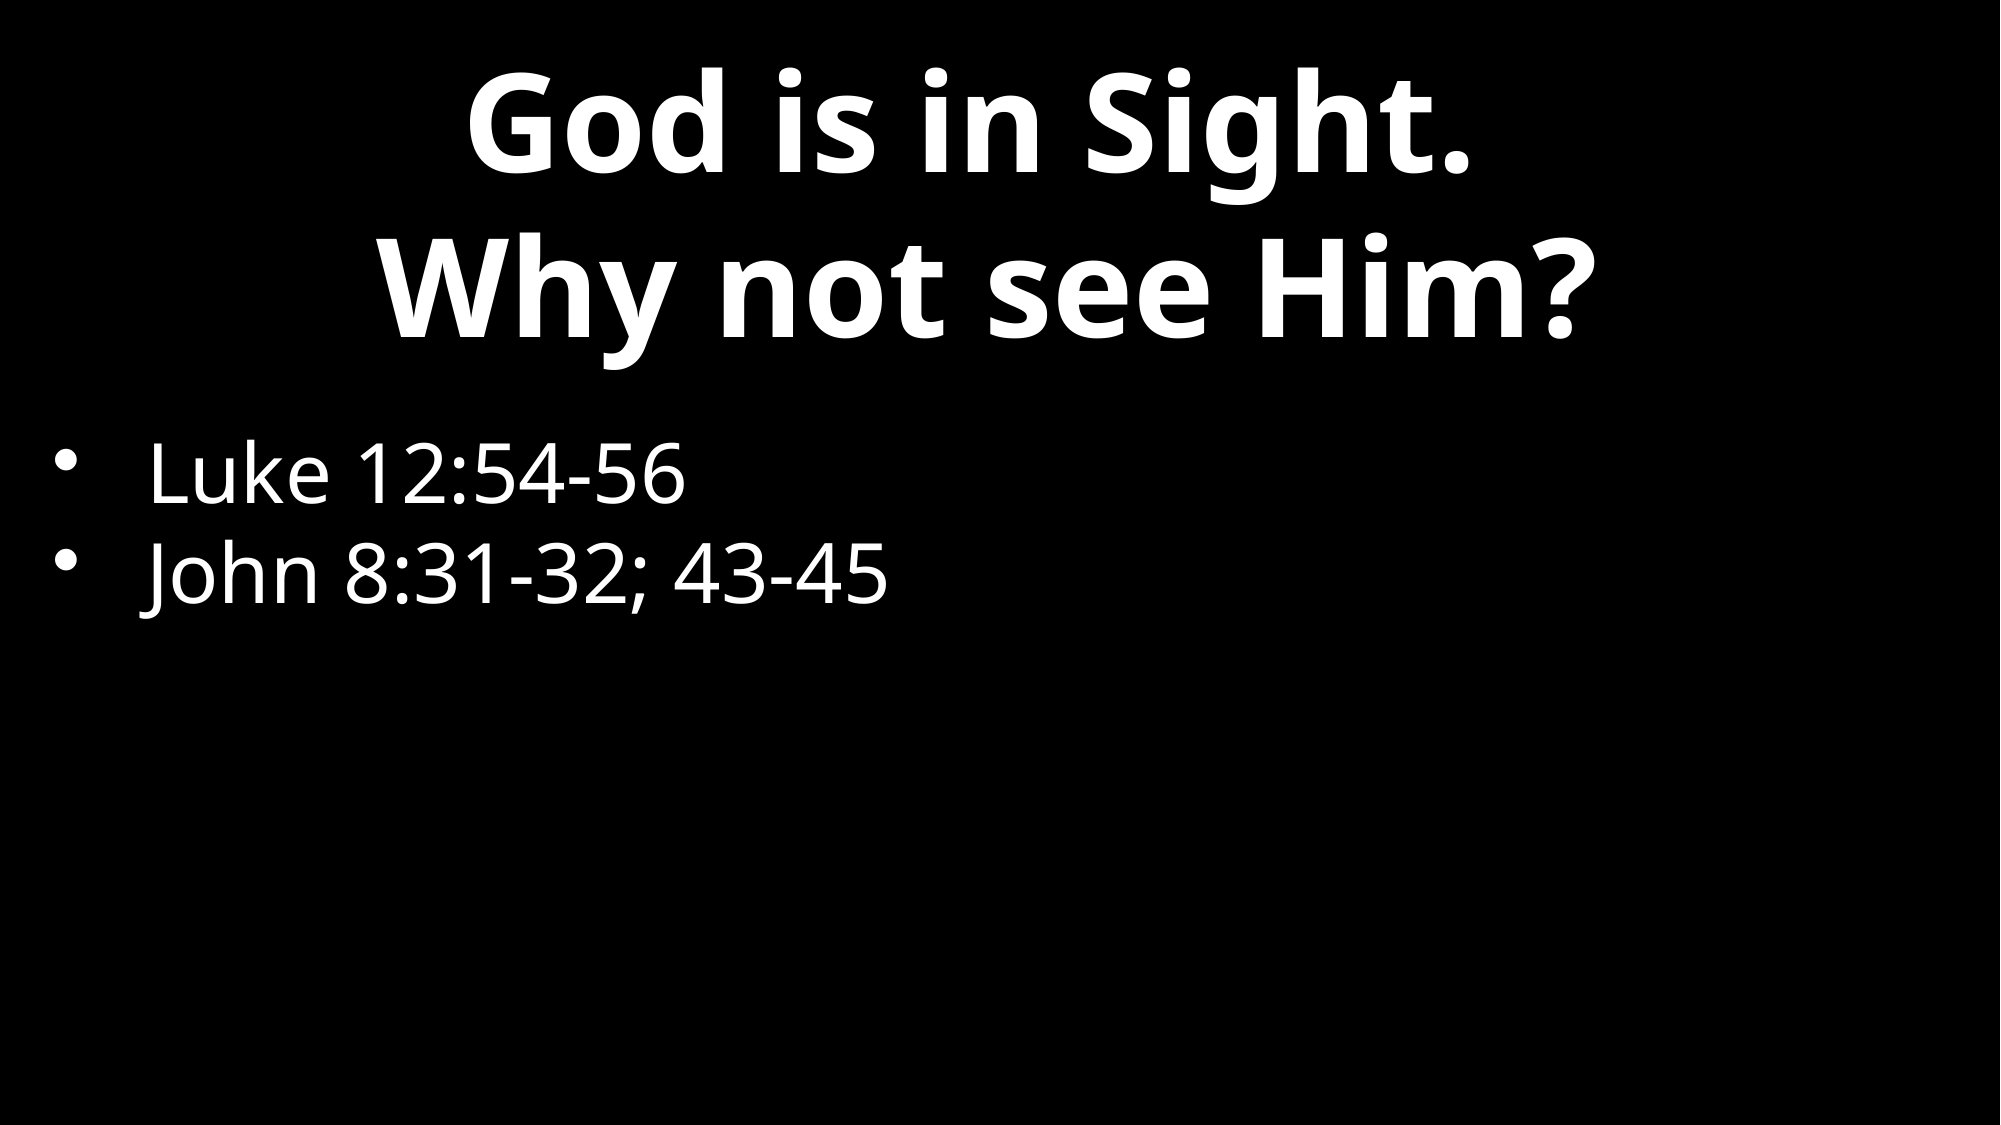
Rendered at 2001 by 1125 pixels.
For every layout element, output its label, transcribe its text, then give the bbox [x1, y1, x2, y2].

text_box Luke 12:54-56 John 8:31-32; 43-45 [37, 412, 1938, 628]
text_box God is in Sight. Why not see Him? [37, 112, 1938, 288]
